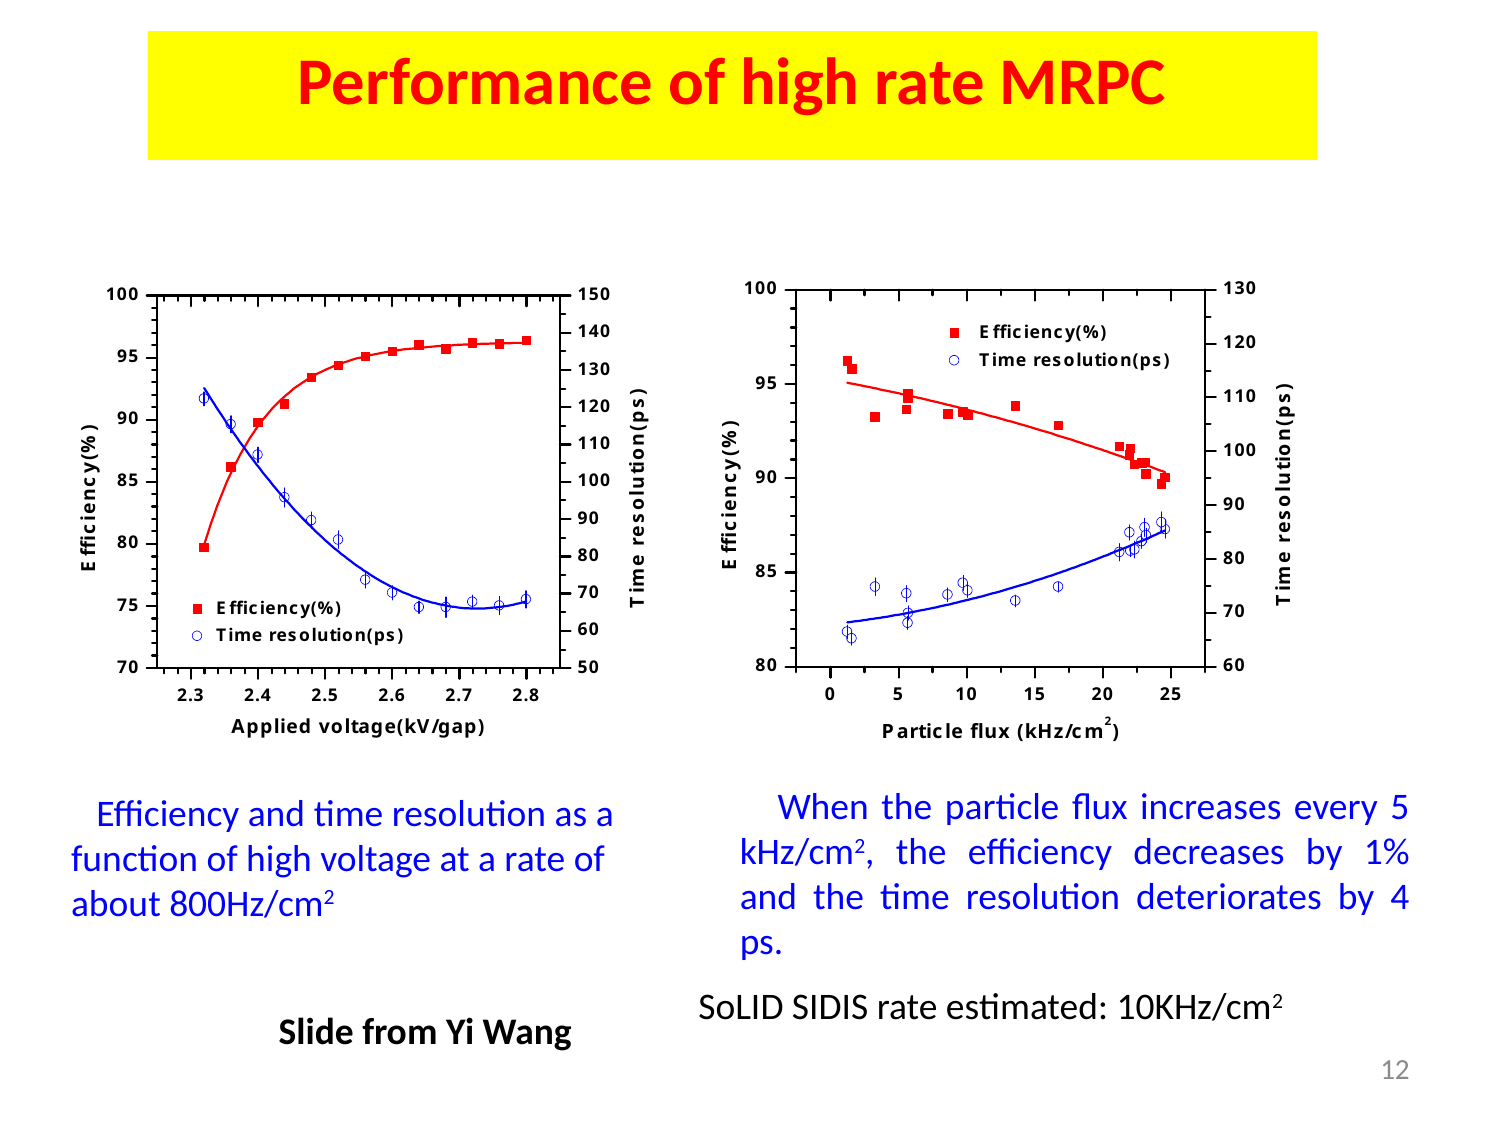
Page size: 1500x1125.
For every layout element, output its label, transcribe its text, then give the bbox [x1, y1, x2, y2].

text_box SoLID SIDIS rate estimated: 10KHz/cm2 [683, 974, 1298, 1035]
text_box Slide from Yi Wang [263, 999, 587, 1060]
text_box Performance of high rate MRPC [147, 31, 1317, 160]
text_box When the particle flux increases every 5 kHz/cm2, the efficiency decreases by 1% and the time resolution deteriorates by 4 ps. [725, 774, 1425, 970]
slide_number 12 [1347, 1042, 1425, 1103]
text_box Efficiency and time resolution as a function of high voltage at a rate of about 800Hz/cm2 [56, 781, 663, 931]
picture [699, 224, 1300, 751]
picture [68, 237, 659, 757]
